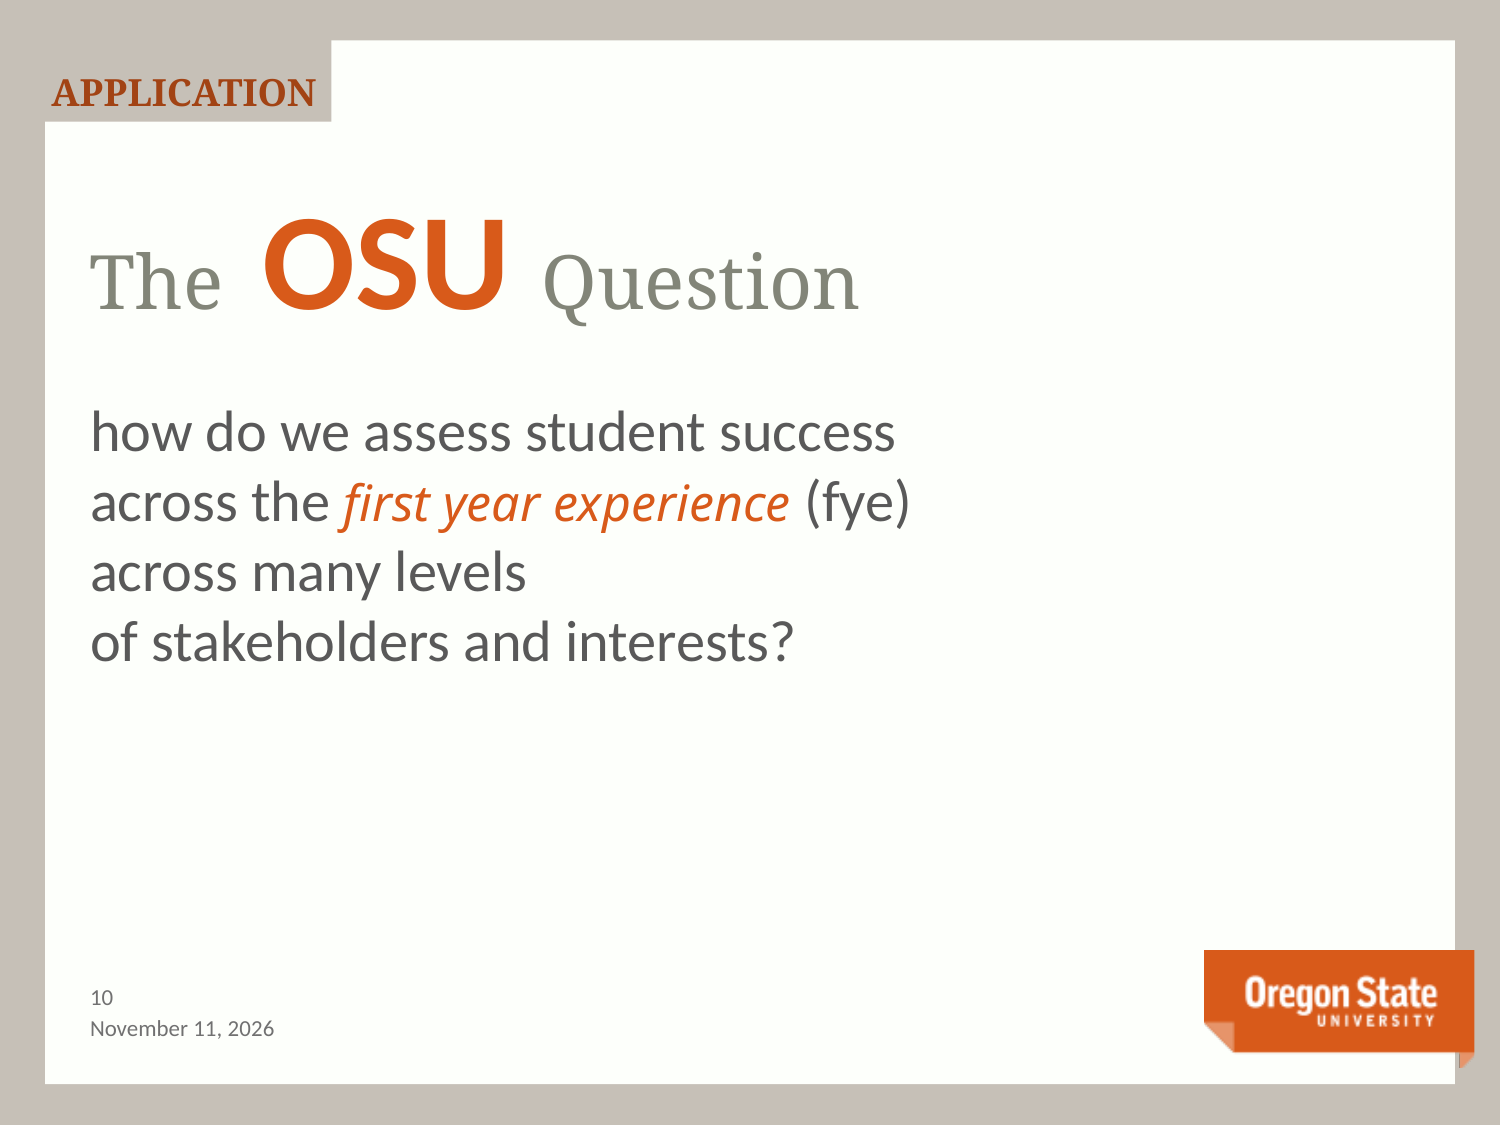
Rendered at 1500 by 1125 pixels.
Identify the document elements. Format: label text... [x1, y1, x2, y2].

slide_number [75, 1012, 375, 1043]
slide_number 9 [75, 982, 135, 1013]
text_box The OSU Question [74, 164, 966, 345]
text_box APPLICATION [36, 39, 332, 122]
list how do we assess student success across the first year experience (fye) across many levels of stakeholders and interests? [75, 325, 1425, 938]
